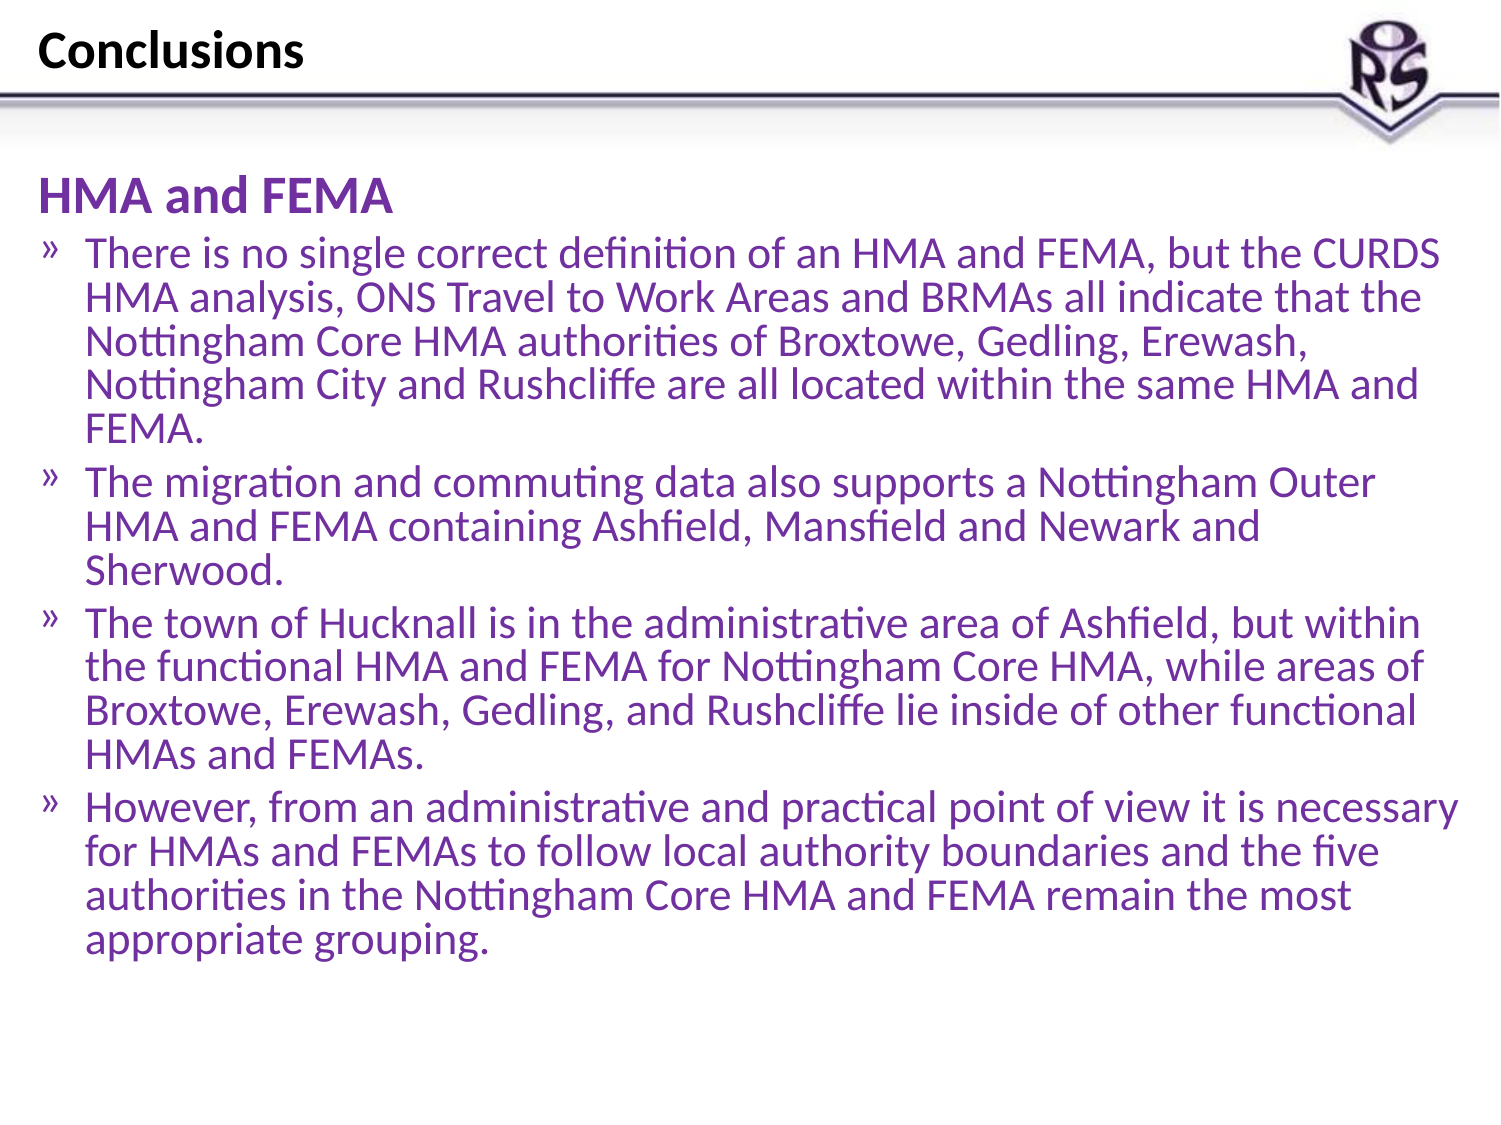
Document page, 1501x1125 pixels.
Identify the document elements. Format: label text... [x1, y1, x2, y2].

title Conclusions [23, 0, 1325, 95]
picture [0, 0, 1501, 164]
list HMA and FEMA There is no single correct definition of an HMA and FEMA, but the CURDS HMA analysis, ONS Travel to Work Areas and BRMAs all indicate that the Nottingham Core HMA authorities of Broxtowe, Gedling, Erewash, Nottingham City and Rushcliffe are all located within the same HMA and FEMA. The migration and commuting data also supports a Nottingham Outer HMA and FEMA containing Ashfield, Mansfield and Newark and Sherwood. The town of Hucknall is in the administrative area of Ashfield, but within the functional HMA and FEMA for Nottingham Core HMA, while areas of Broxtowe, Erewash, Gedling, and Rushcliffe lie inside of other functional HMAs and FEMAs. However, from an administrative and practical point of view it is necessary for HMAs and FEMAs to follow local authority boundaries and the five authorities in the Nottingham Core HMA and FEMA remain the most appropriate grouping. [23, 151, 1477, 1102]
